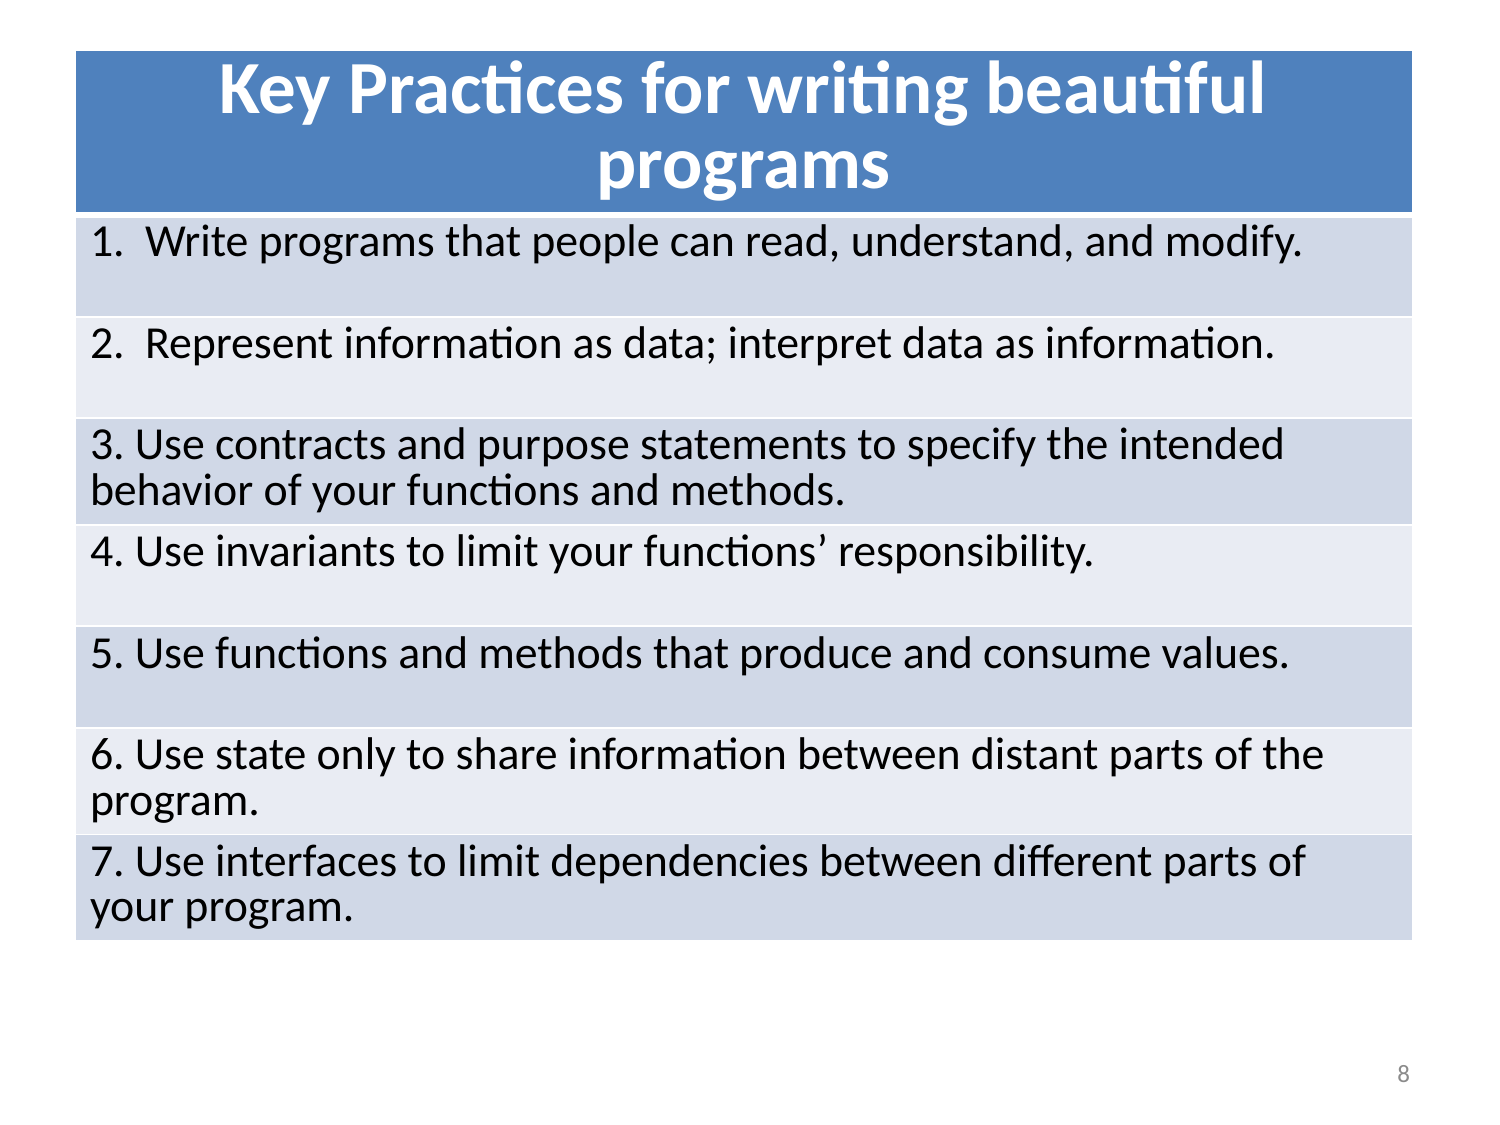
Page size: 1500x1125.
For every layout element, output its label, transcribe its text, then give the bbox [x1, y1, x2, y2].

table_cell 2. Represent information as data; interpret data as information. [76, 318, 1412, 417]
table_cell 1. Write programs that people can read, understand, and modify. [76, 218, 1412, 316]
table_cell 7. Use interfaces to limit dependencies between different parts of your program. [76, 835, 1412, 940]
table_cell 6. Use state only to share information between distant parts of the program. [76, 729, 1412, 834]
table_cell 4. Use invariants to limit your functions’ responsibility. [76, 526, 1412, 625]
table_header Key Practices for writing beautiful programs [76, 51, 1412, 212]
table_cell 5. Use functions and methods that produce and consume values. [76, 627, 1412, 727]
slide_number 8 [1074, 1042, 1425, 1103]
table_cell 3. Use contracts and purpose statements to specify the intended behavior of your functions and methods. [76, 419, 1412, 524]
